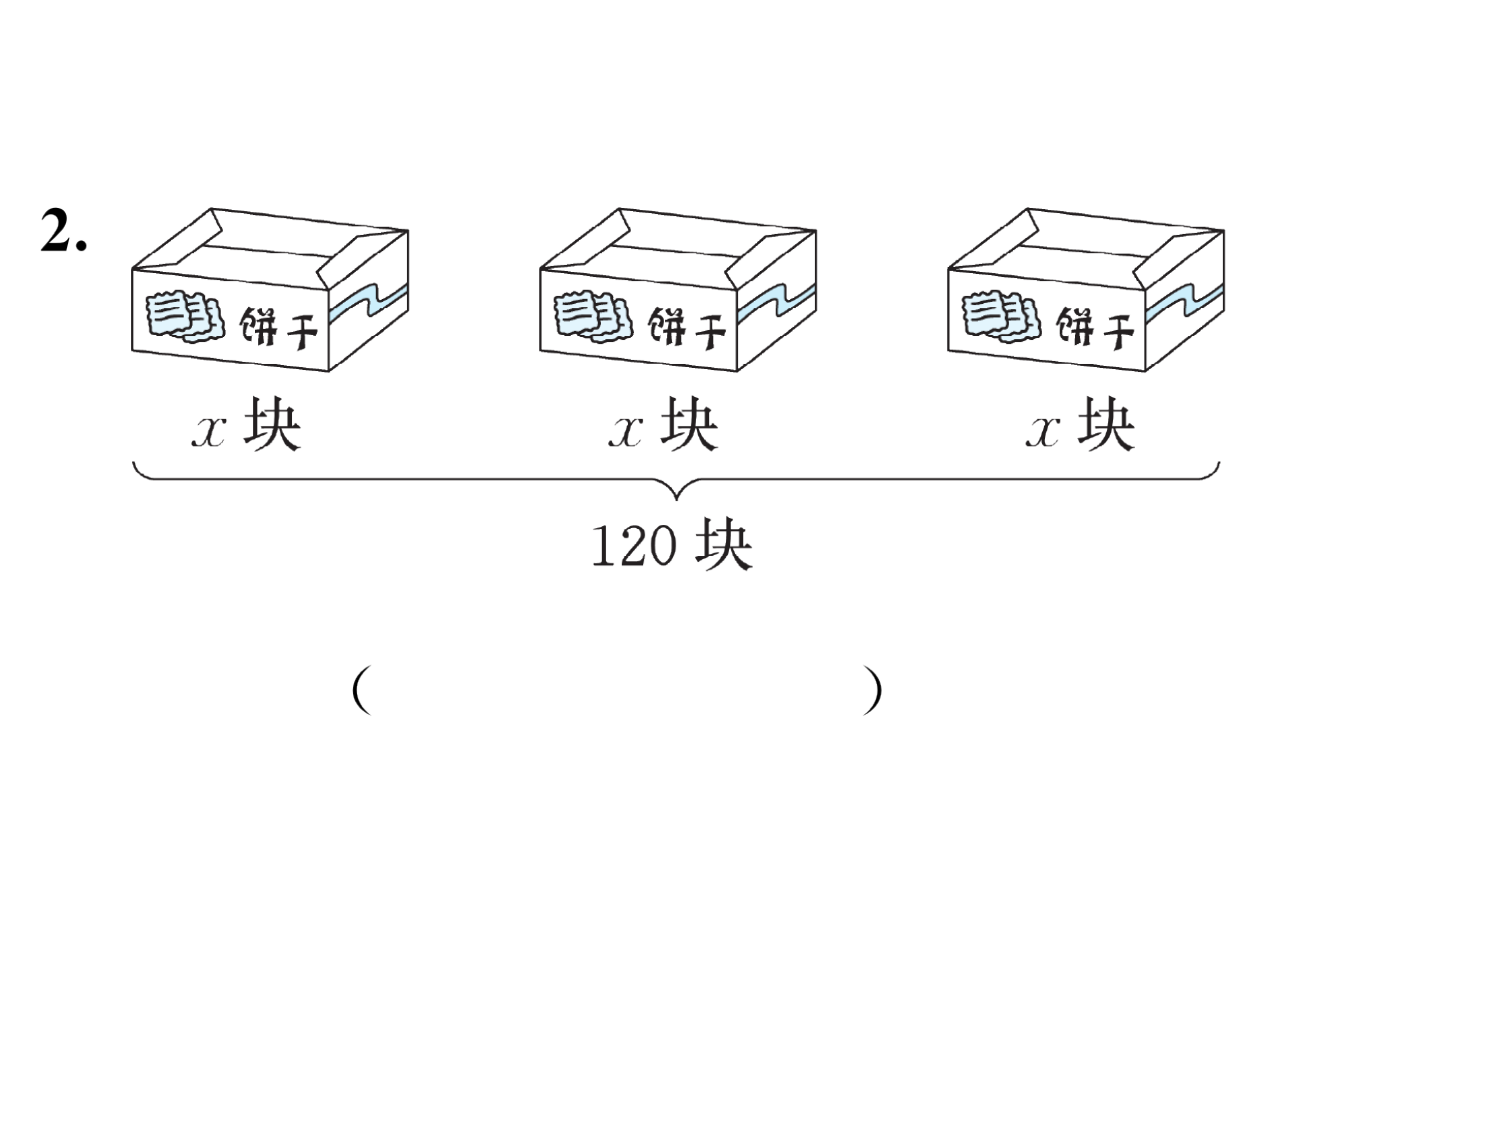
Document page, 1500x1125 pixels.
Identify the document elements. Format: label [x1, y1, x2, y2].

picture [35, 177, 1453, 745]
